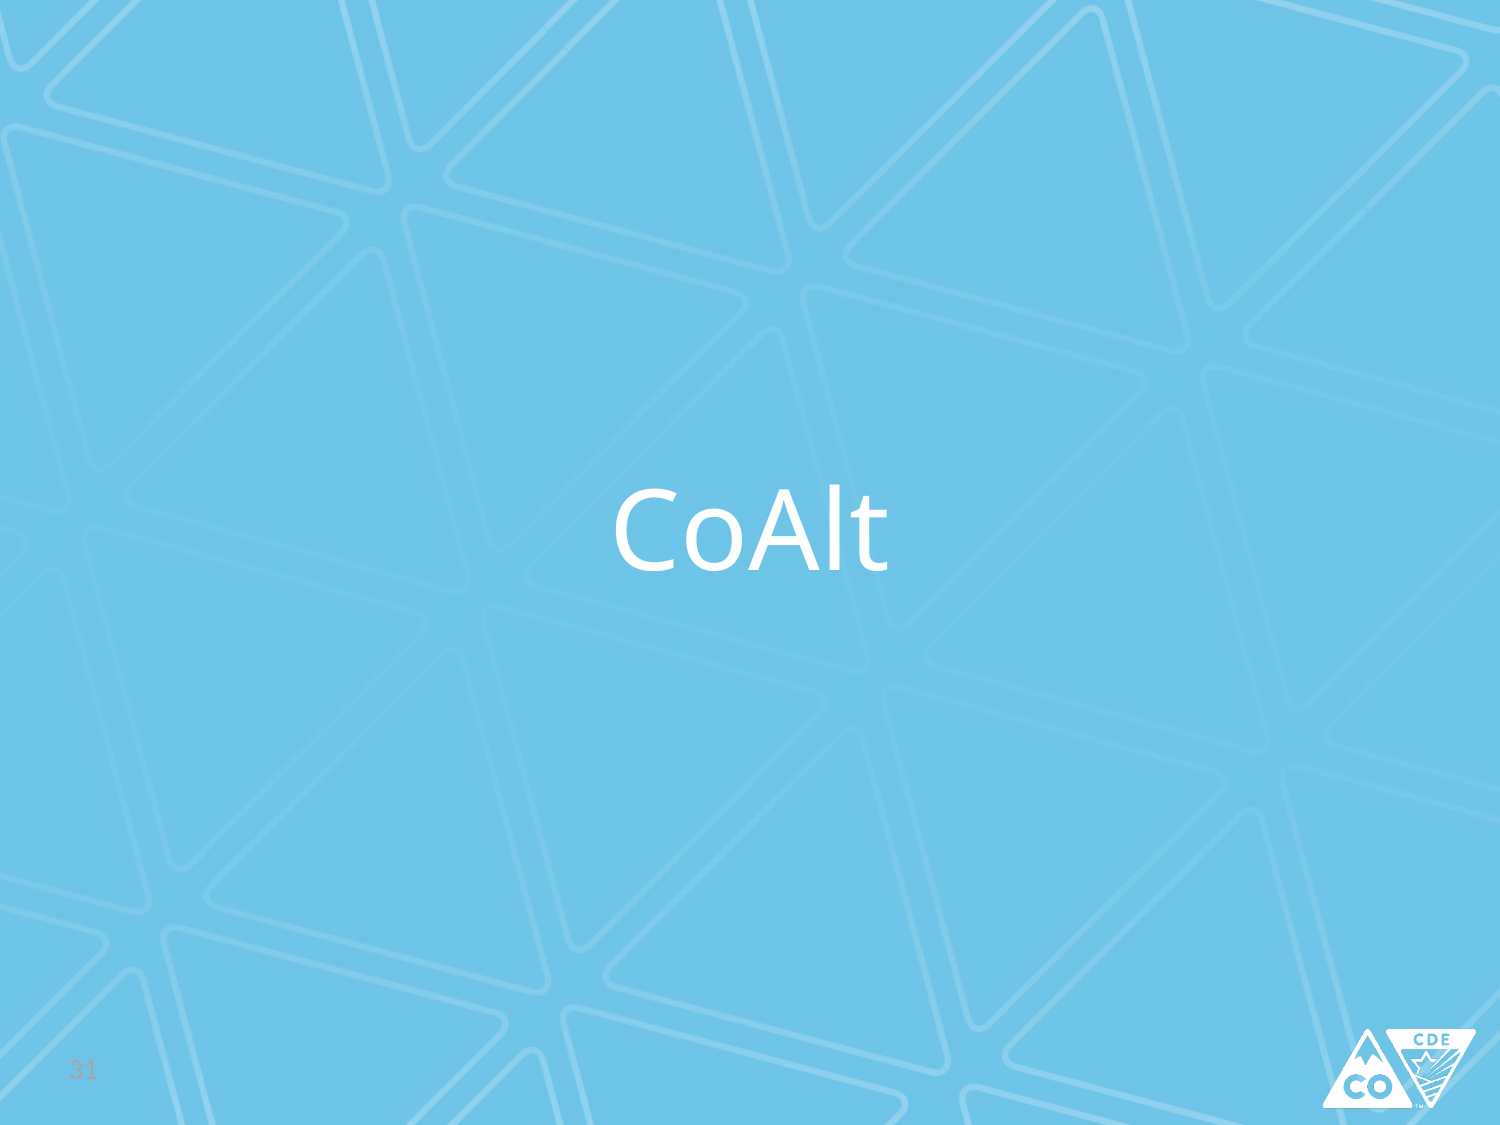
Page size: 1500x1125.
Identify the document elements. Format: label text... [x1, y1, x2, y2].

picture [0, 0, 1500, 1125]
title CoAlt [112, 338, 1388, 730]
slide_number 31 [45, 1042, 122, 1103]
